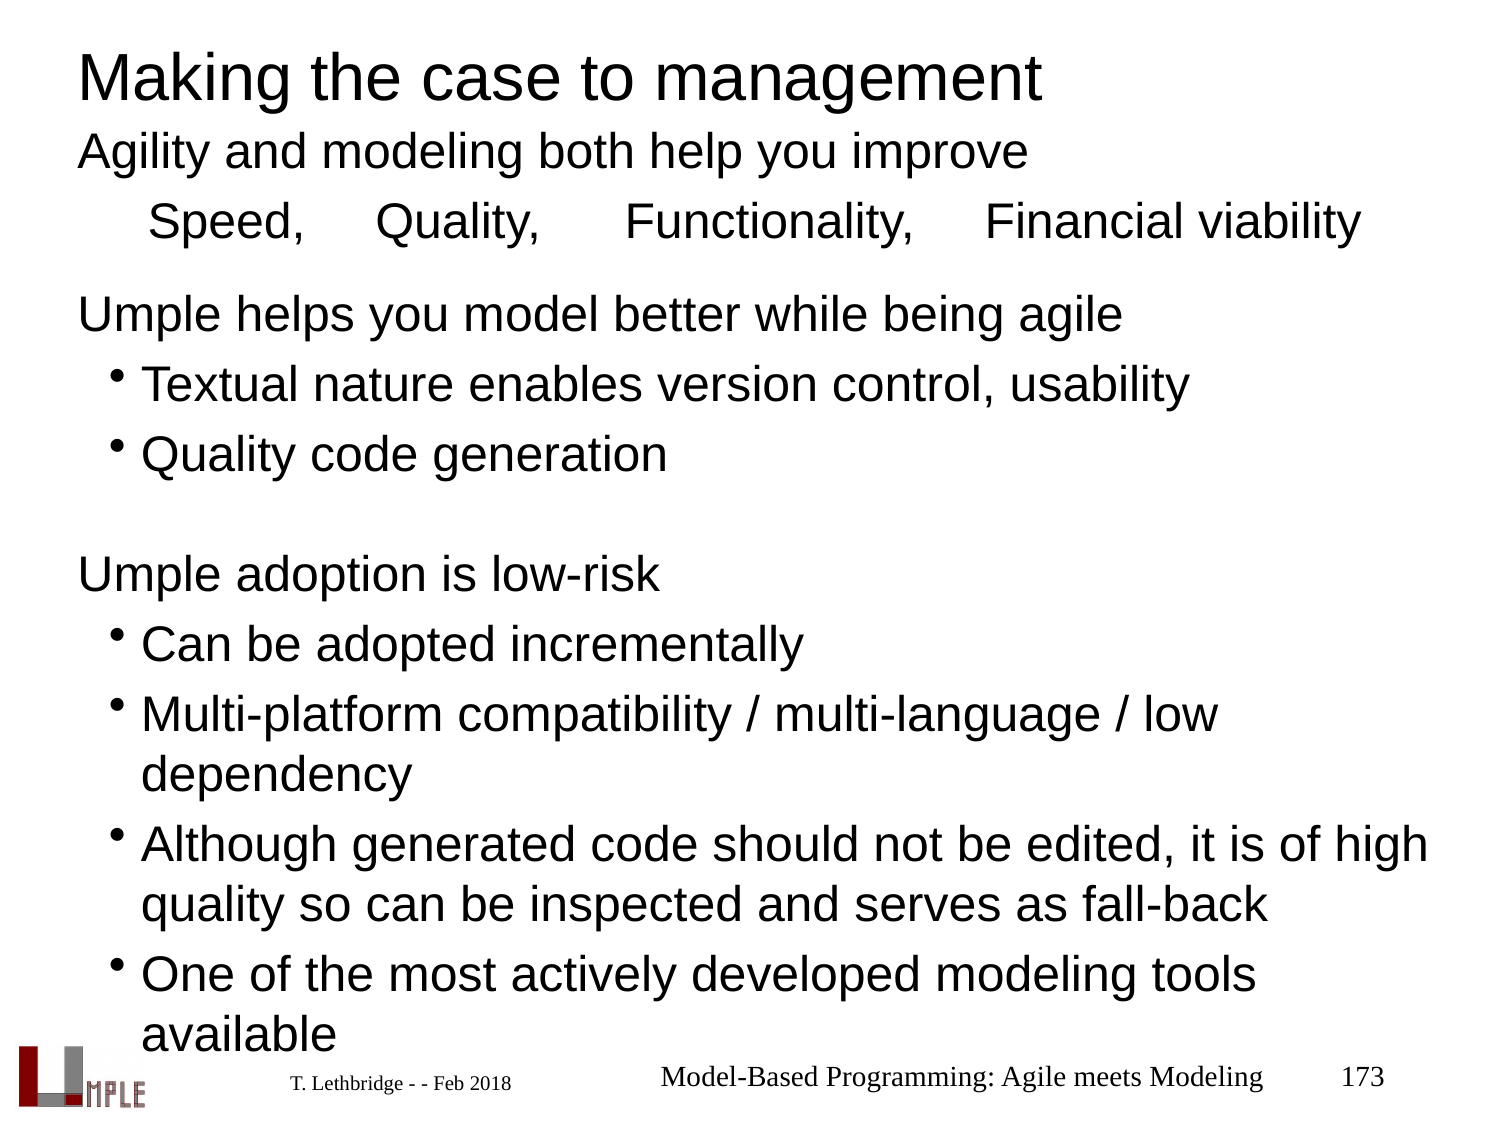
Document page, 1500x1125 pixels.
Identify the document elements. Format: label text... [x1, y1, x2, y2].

list Agility and modeling both help you improve Speed, Quality, Functionality, Financial viability Umple helps you model better while being agile Textual nature enables version control, usability Quality code generation Umple adoption is low-risk Can be adopted incrementally Multi-platform compatibility / multi-language / low dependency Although generated code should not be edited, it is of high quality so can be inspected and serves as fall-back One of the most actively developed modeling tools available [62, 110, 1483, 1013]
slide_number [275, 1062, 600, 1125]
footer Model-Based Programming: Agile meets Modeling [624, 1050, 1300, 1125]
title Making the case to management [62, 37, 1413, 110]
slide_number 173 [1325, 1050, 1400, 1125]
picture [14, 1041, 148, 1113]
